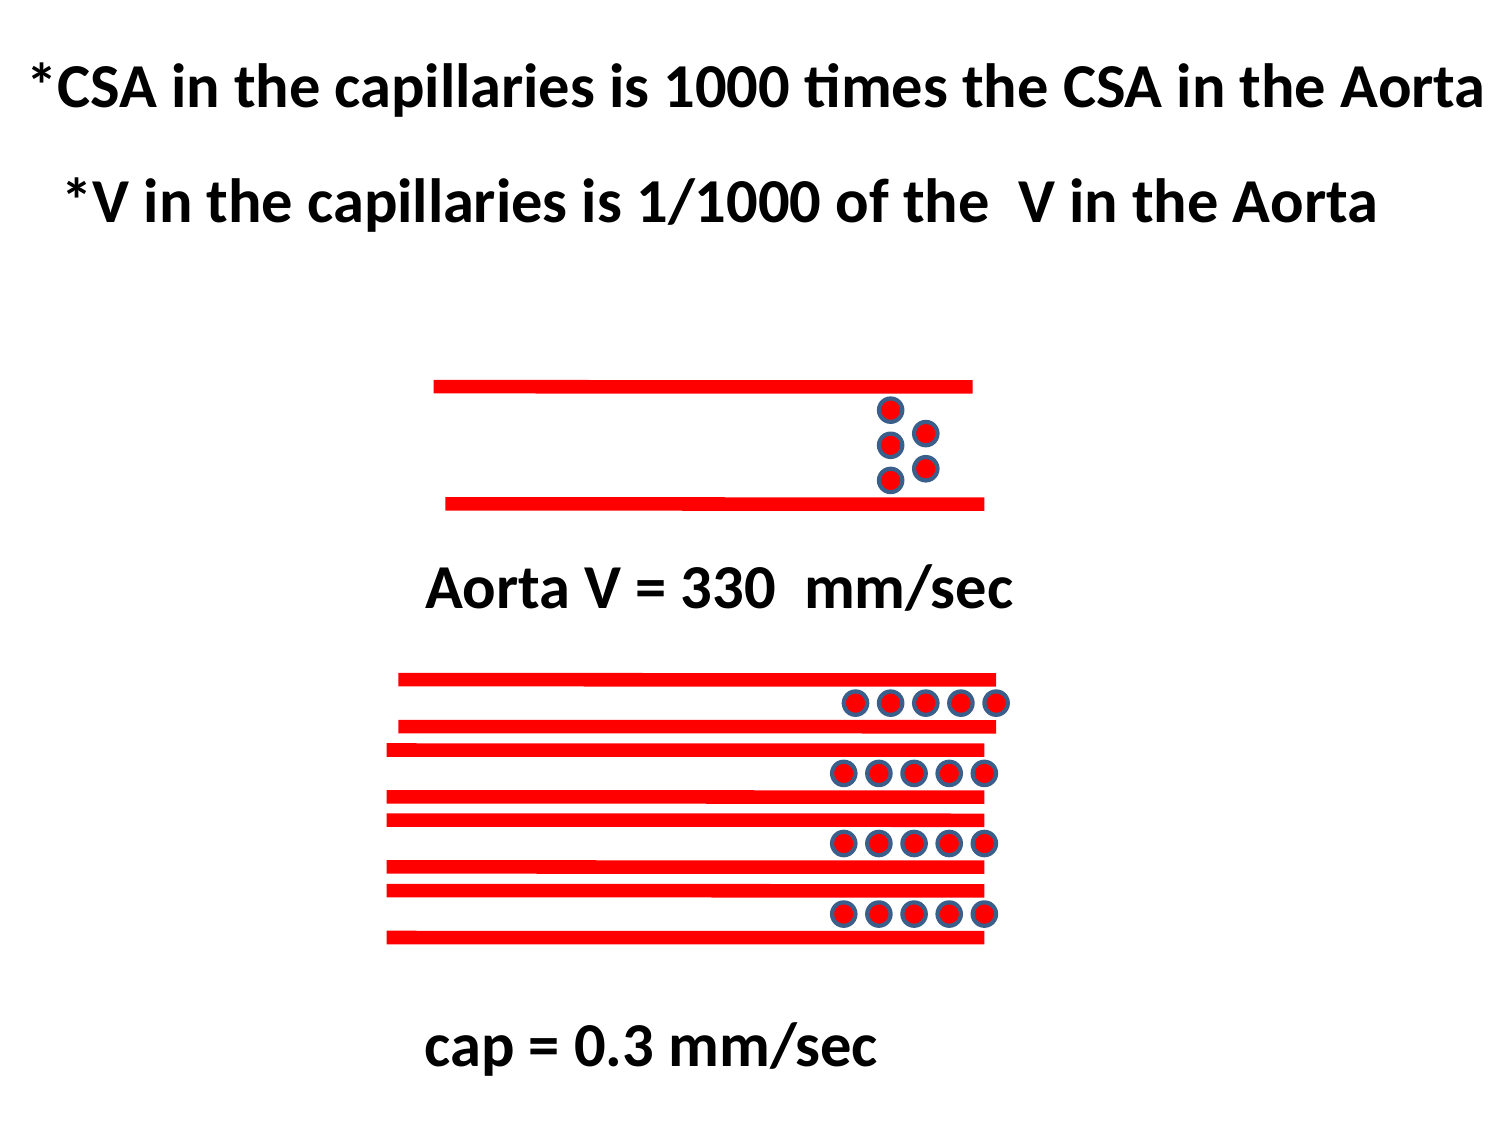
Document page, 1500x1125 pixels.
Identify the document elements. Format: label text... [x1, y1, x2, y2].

text_box [900, 900, 928, 928]
text_box [865, 760, 893, 788]
text_box [911, 454, 940, 483]
text_box [947, 689, 975, 717]
text_box [911, 689, 940, 717]
text_box [970, 829, 999, 858]
text_box [876, 396, 905, 424]
text_box [876, 431, 905, 460]
text_box [829, 830, 858, 858]
text_box [970, 759, 999, 788]
text_box [865, 830, 893, 858]
text_box *V in the capillaries is 1/1000 of the V in the Aorta [46, 152, 1500, 243]
text_box [935, 830, 964, 858]
text_box Aorta V = 330 mm/sec [410, 539, 1117, 629]
text_box *CSA in the capillaries is 1000 times the CSA in the Aorta [11, 38, 1500, 128]
text_box [876, 466, 905, 495]
text_box [876, 689, 905, 717]
text_box [829, 760, 858, 788]
text_box [865, 900, 893, 928]
text_box [935, 900, 964, 928]
text_box [829, 900, 858, 928]
text_box cap = 0.3 mm/sec [410, 996, 995, 1086]
text_box [935, 760, 964, 788]
text_box [982, 689, 1010, 717]
text_box [970, 900, 999, 928]
text_box [911, 419, 940, 448]
text_box [900, 830, 928, 858]
text_box [841, 689, 870, 717]
text_box [900, 760, 928, 788]
